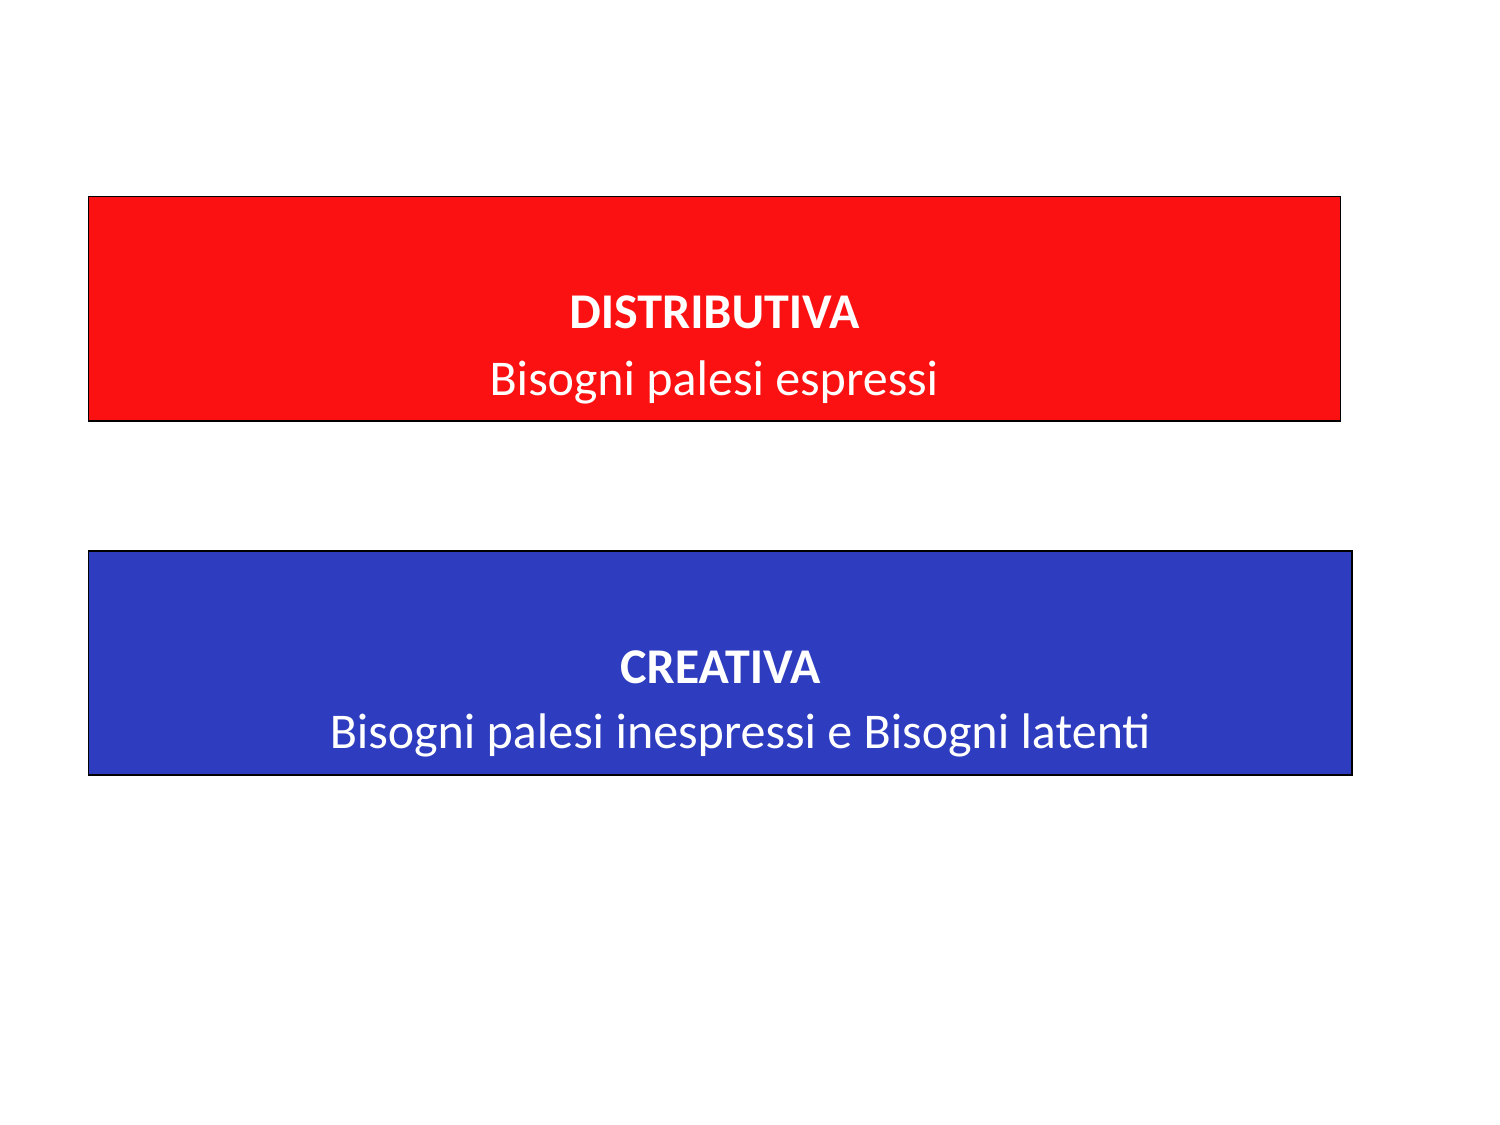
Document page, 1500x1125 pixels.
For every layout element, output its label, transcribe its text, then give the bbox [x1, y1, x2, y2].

text_box DISTRIBUTIVA [88, 196, 1341, 421]
text_box Bisogni palesi espressi [474, 337, 954, 413]
text_box Bisogni palesi inespressi e Bisogni latenti [315, 691, 1166, 767]
text_box CREATIVA [88, 550, 1353, 776]
